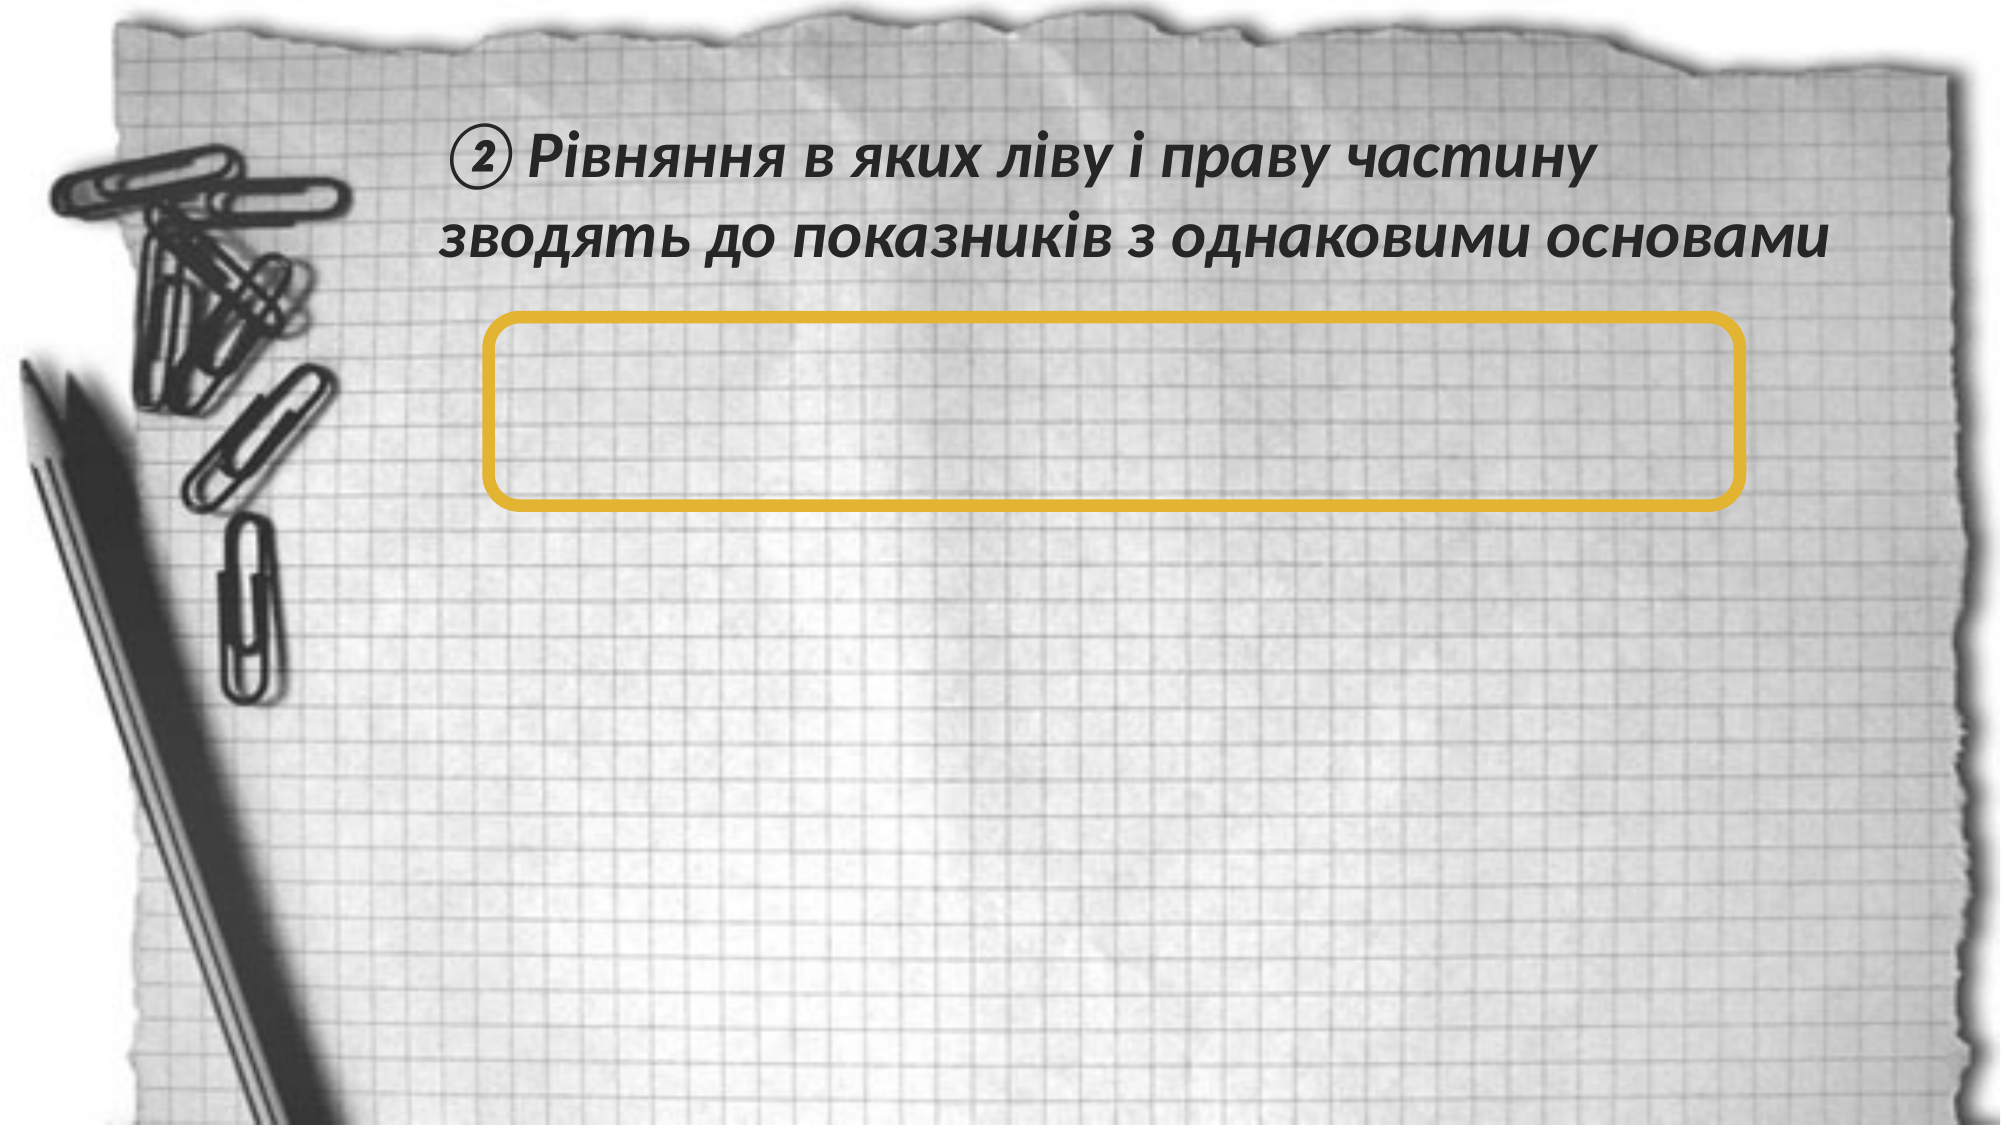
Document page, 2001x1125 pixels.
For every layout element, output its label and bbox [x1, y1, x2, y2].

picture [0, 0, 2001, 1125]
text_box [487, 316, 1742, 507]
